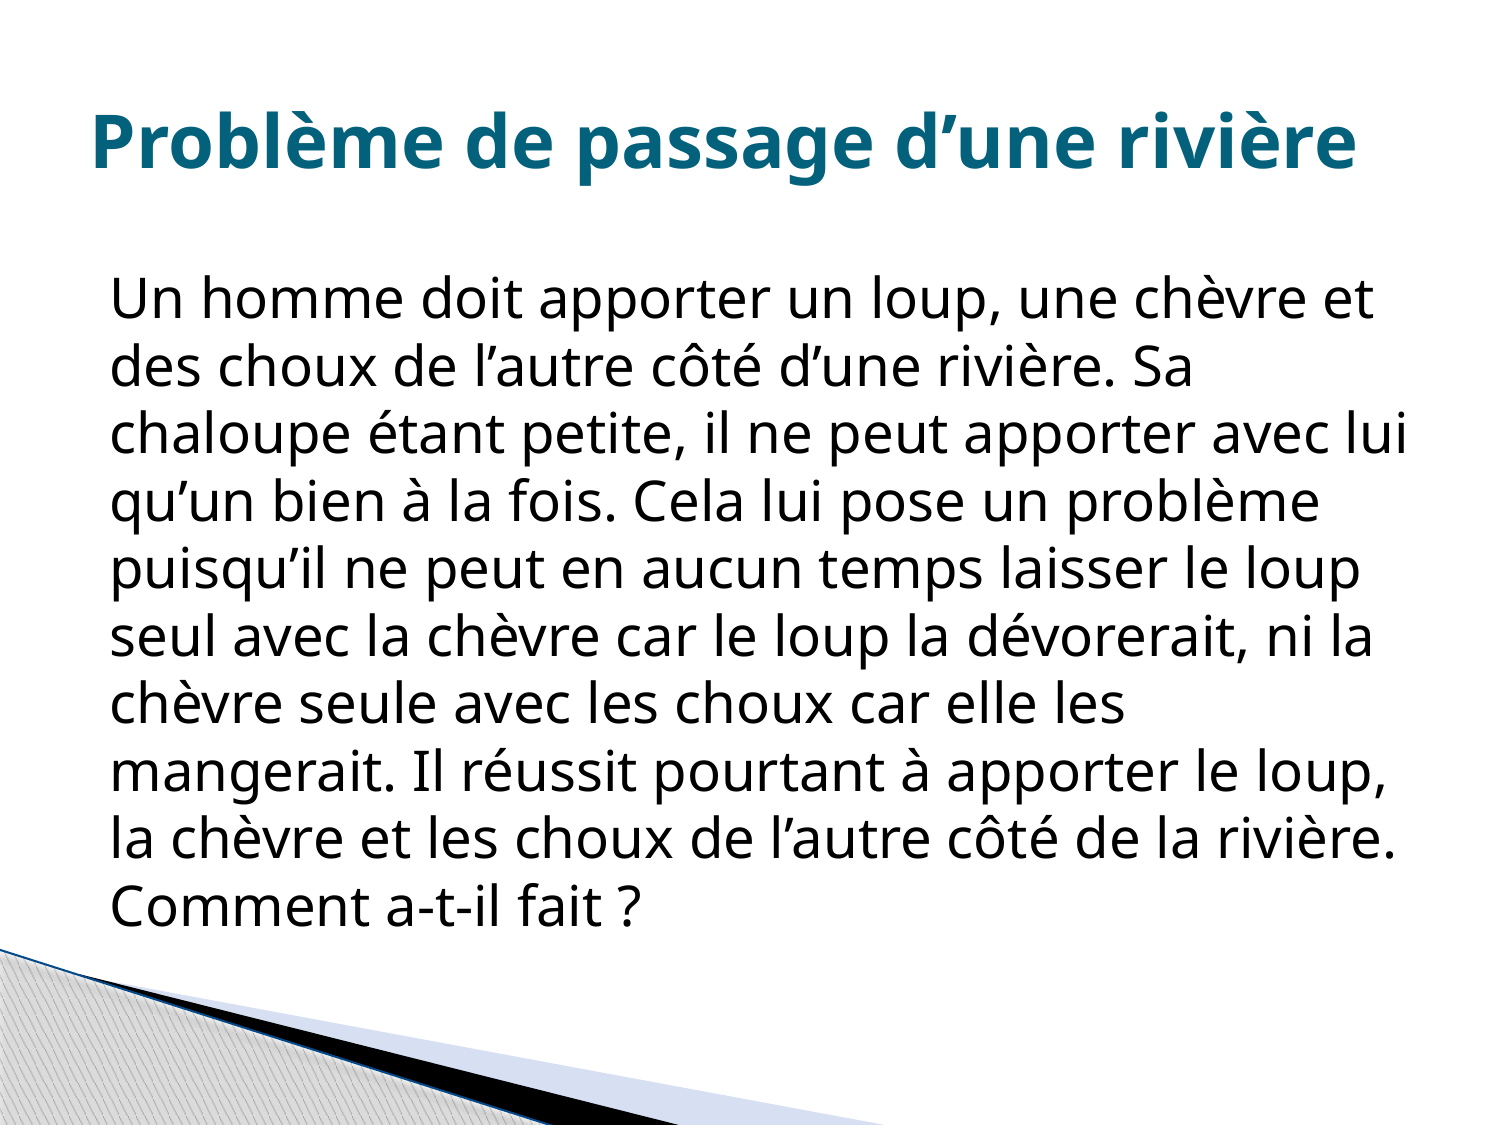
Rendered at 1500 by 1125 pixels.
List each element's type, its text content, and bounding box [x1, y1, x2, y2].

list Un homme doit apporter un loup, une chèvre et des choux de l’autre côté d’une rivière. Sa chaloupe étant petite, il ne peut apporter avec lui qu’un bien à la fois. Cela lui pose un problème puisqu’il ne peut en aucun temps laisser le loup seul avec la chèvre car le loup la dévorerait, ni la chèvre seule avec les choux car elle les mangerait. Il réussit pourtant à apporter le loup, la chèvre et les choux de l’autre côté de la rivière. Comment a-t-il fait ? [76, 255, 1427, 998]
title Problème de passage d’une rivière [75, 45, 1425, 233]
